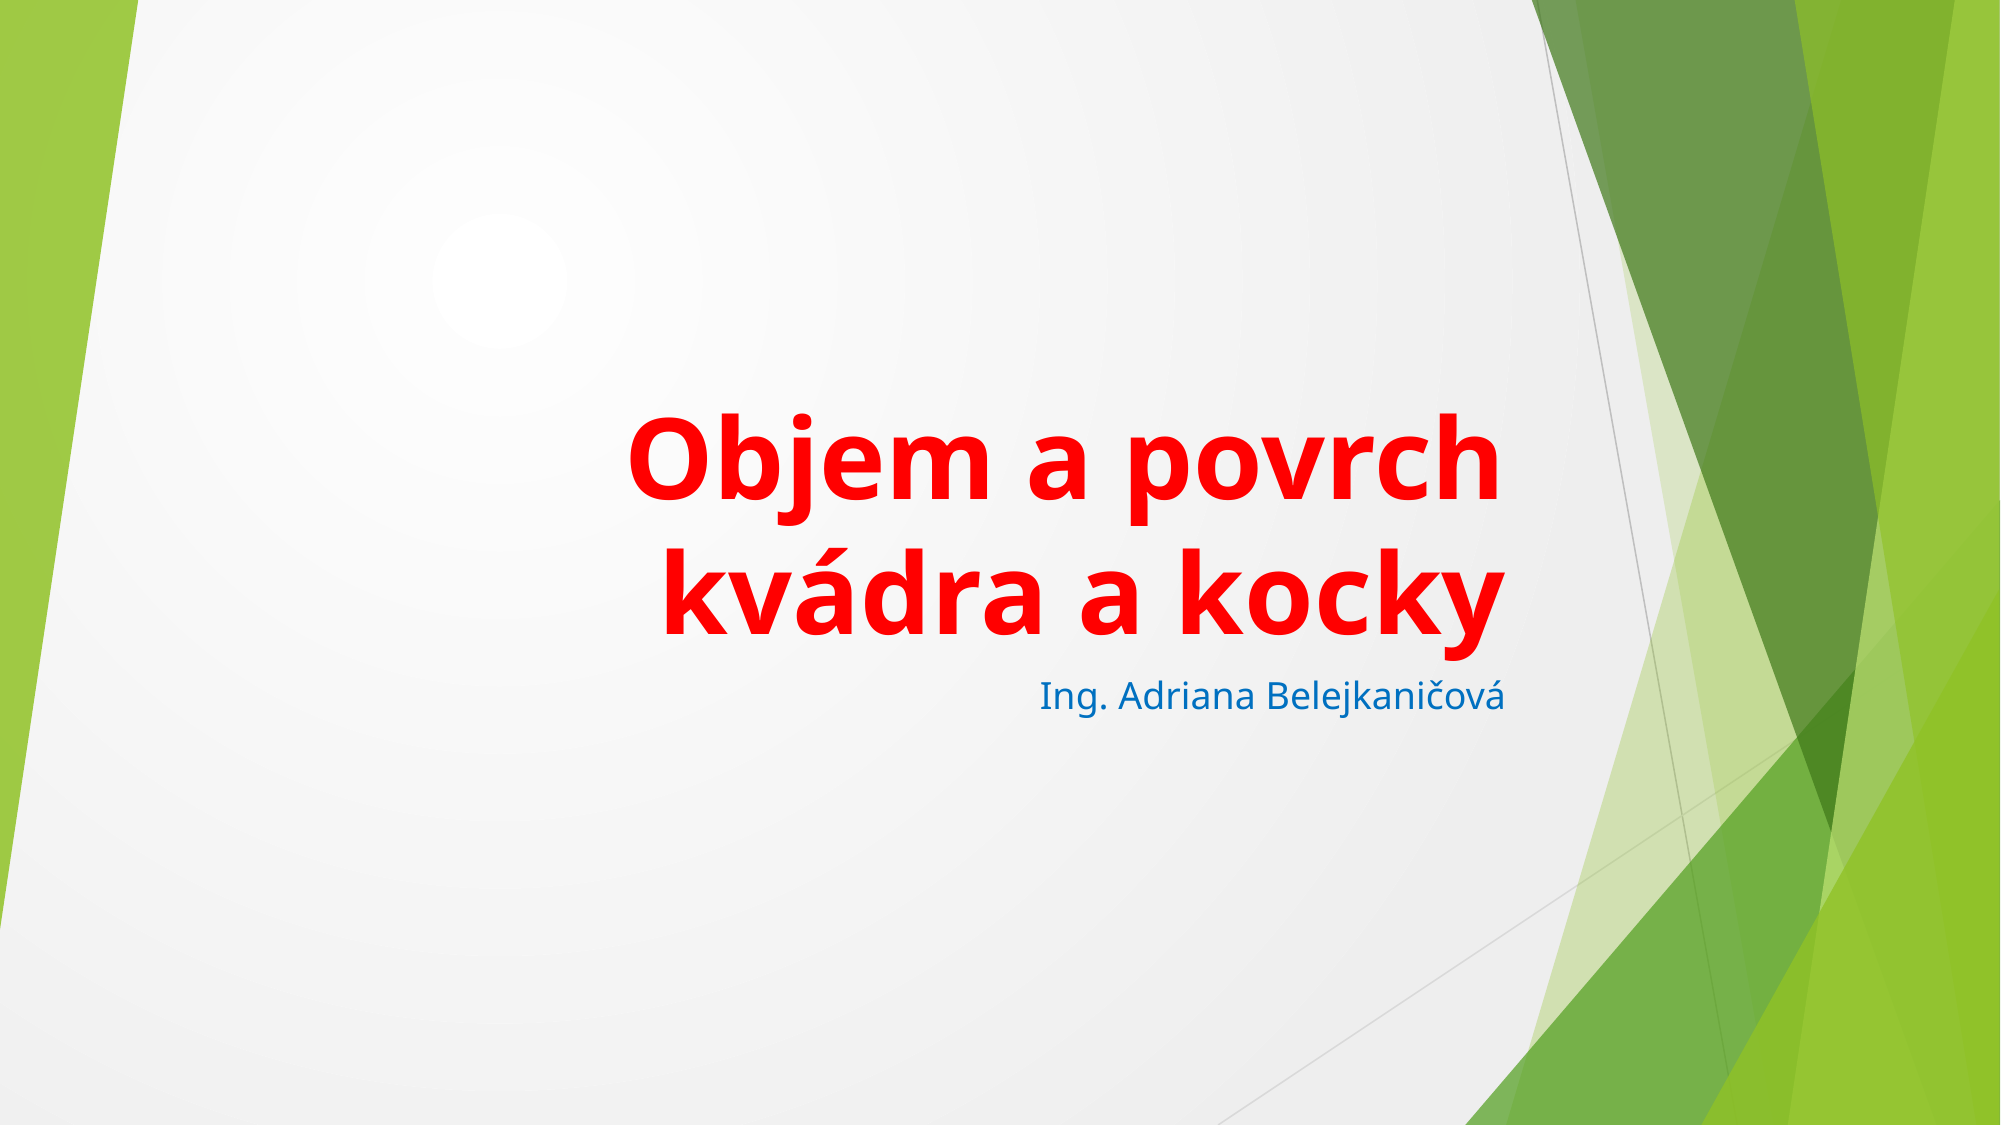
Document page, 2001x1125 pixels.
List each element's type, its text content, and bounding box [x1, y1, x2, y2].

title Objem a povrch kvádra a kocky [247, 394, 1522, 664]
subtitle Ing. Adriana Belejkaničová [247, 664, 1522, 845]
